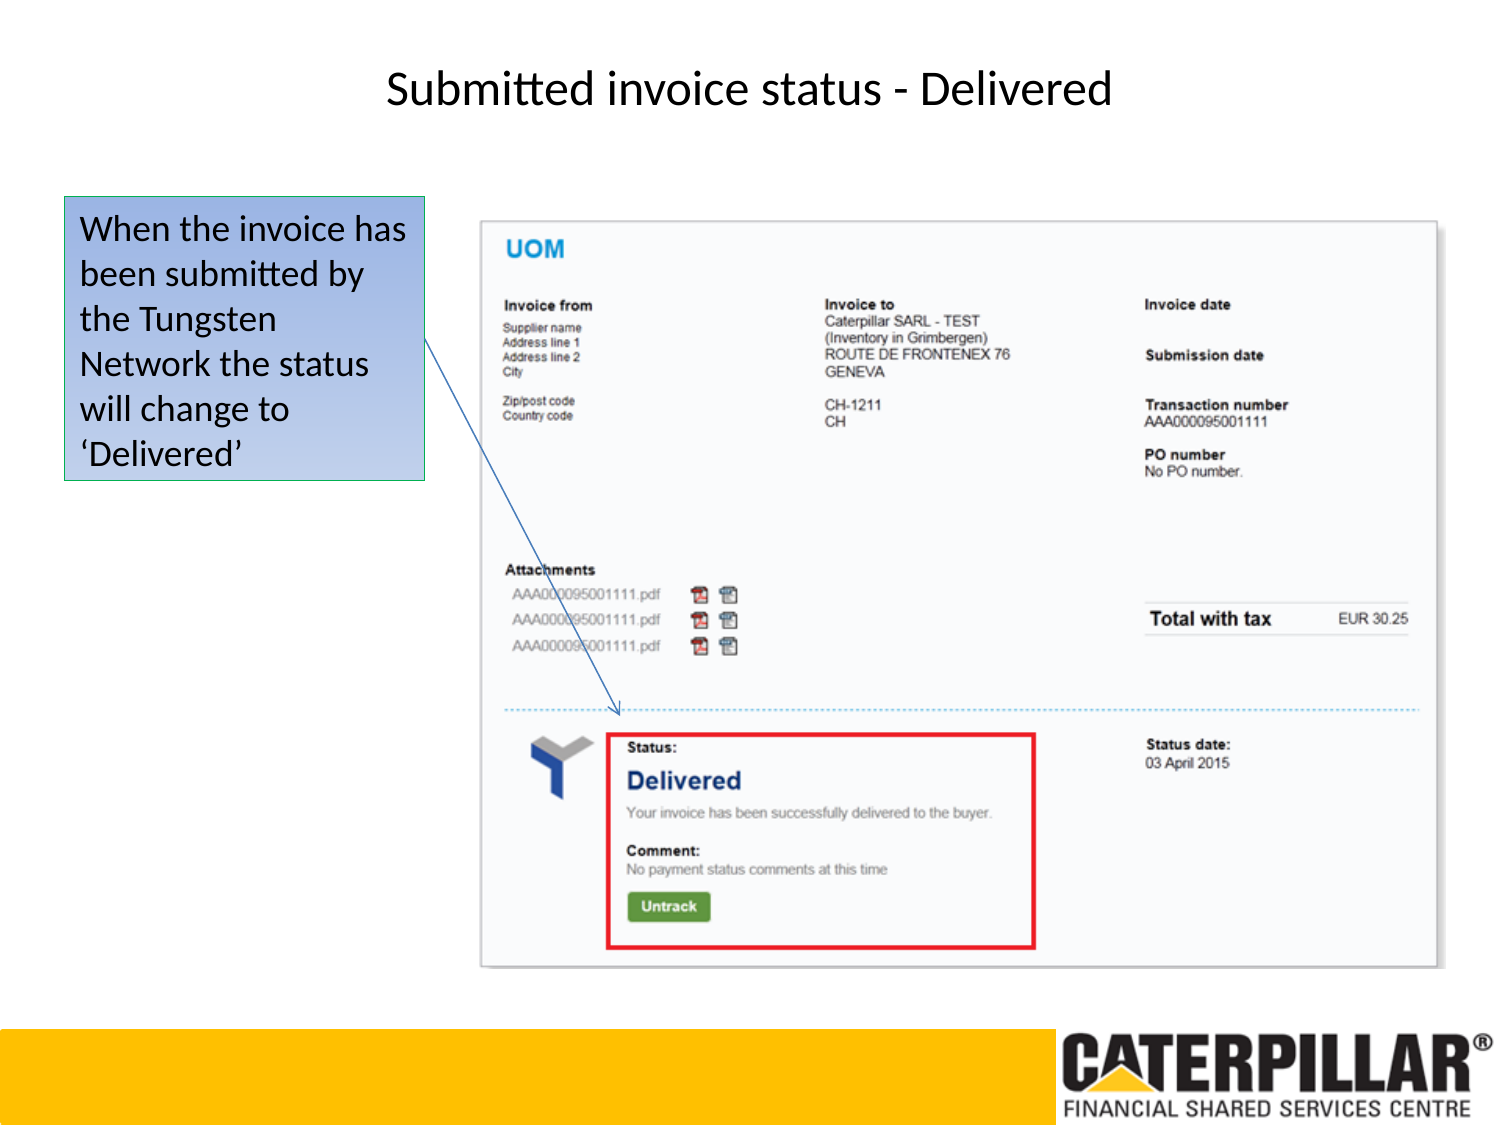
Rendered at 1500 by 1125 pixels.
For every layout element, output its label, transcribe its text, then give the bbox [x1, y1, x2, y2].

text_box When the invoice has been submitted by the Tungsten Network the status will change to ‘Delivered’ [64, 196, 425, 481]
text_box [424, 339, 621, 717]
title Submitted invoice status - Delivered [75, 45, 1425, 126]
picture [477, 219, 1446, 969]
picture [0, 1029, 1500, 1125]
